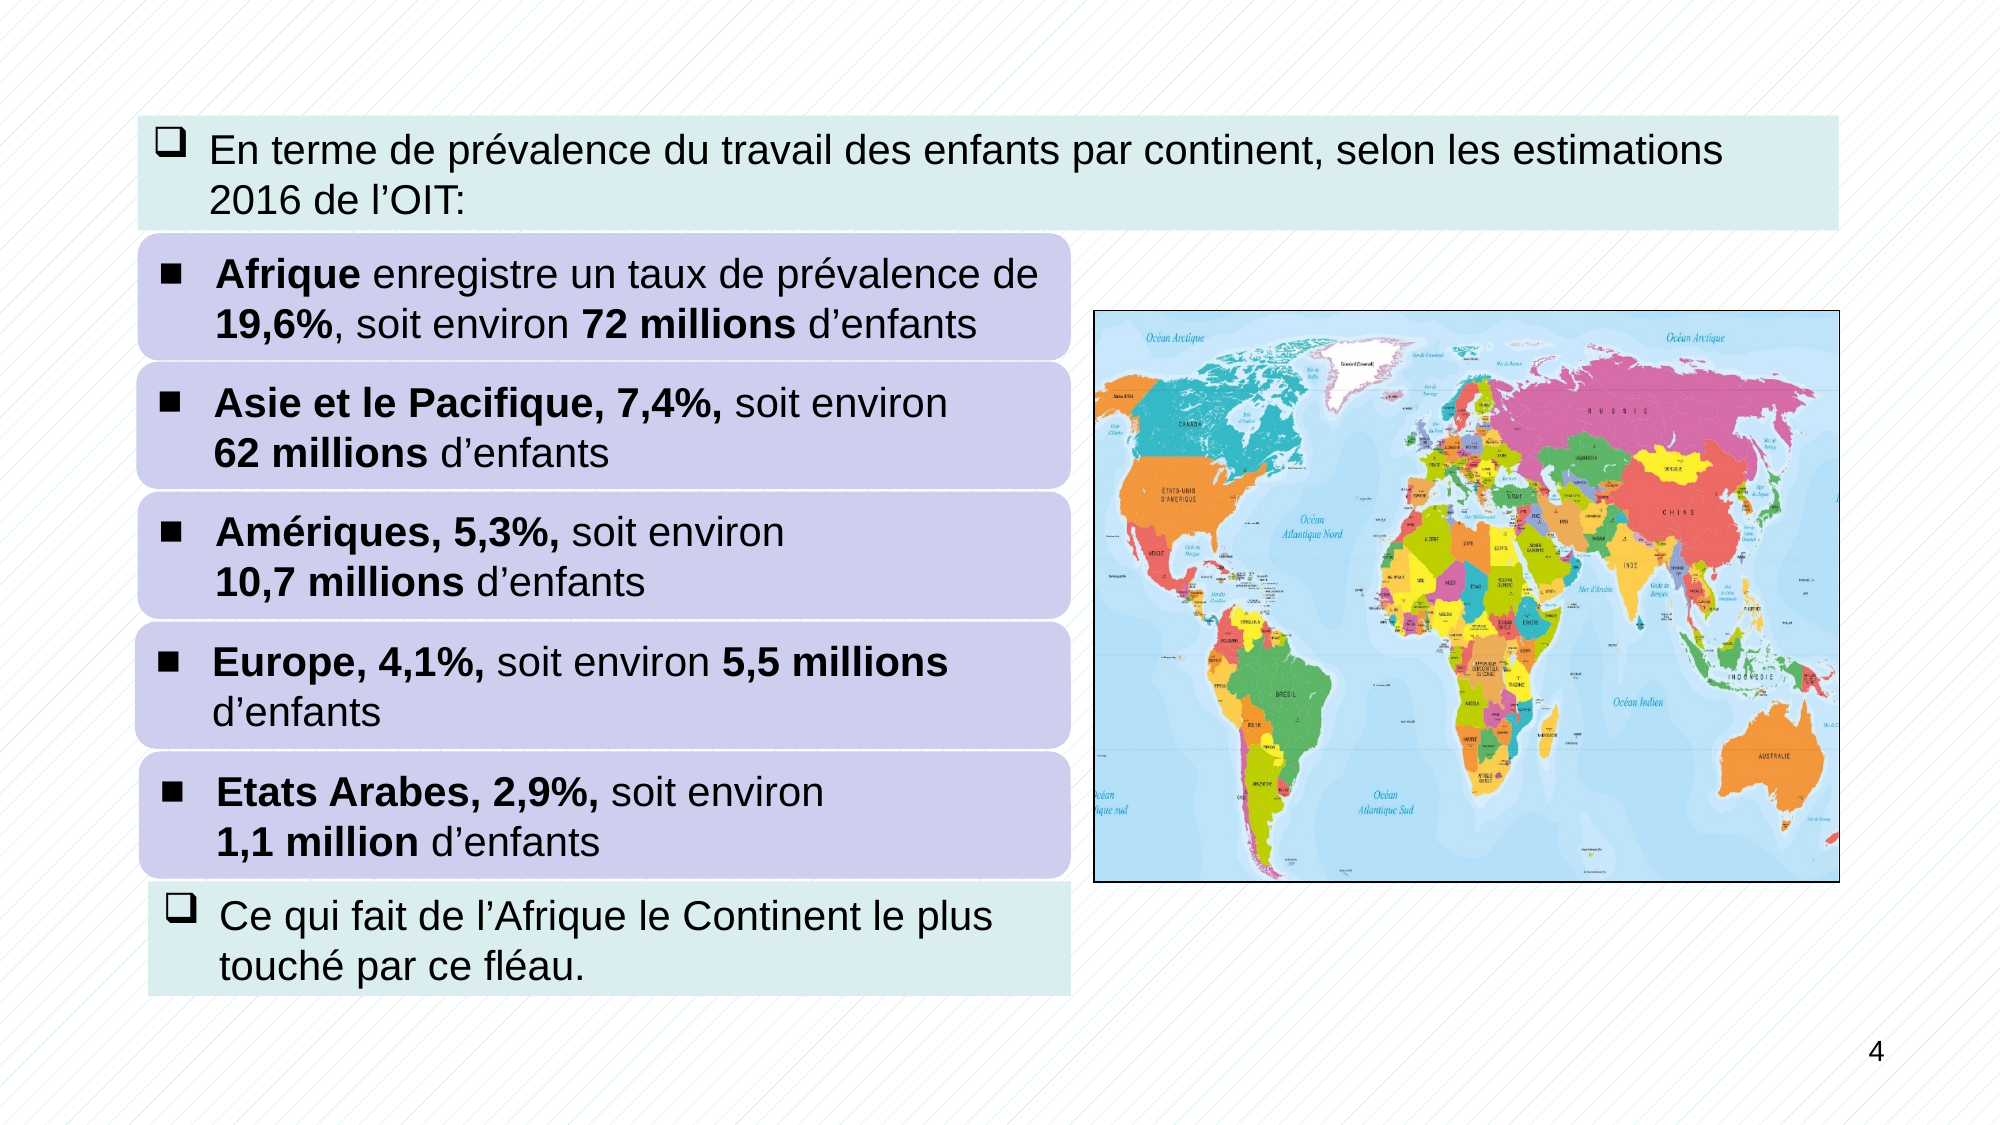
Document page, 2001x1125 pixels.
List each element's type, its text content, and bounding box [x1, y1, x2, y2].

text_box Afrique enregistre un taux de prévalence de 19,6%, soit environ 72 millions d’enfants [135, 231, 1073, 361]
text_box Etats Arabes, 2,9%, soit environ 1,1 million d’enfants [136, 749, 1073, 881]
text_box Ce qui fait de l’Afrique le Continent le plus touché par ce fléau. [146, 879, 1073, 998]
text_box Asie et le Pacifique, 7,4%, soit environ 62 millions d’enfants [134, 359, 1073, 492]
picture [1094, 311, 1840, 882]
slide_number 4 [1433, 1024, 1900, 1103]
text_box Amériques, 5,3%, soit environ 10,7 millions d’enfants [135, 490, 1073, 620]
text_box Europe, 4,1%, soit environ 5,5 millions d’enfants [132, 619, 1073, 751]
text_box En terme de prévalence du travail des enfants par continent, selon les estimations 2016 de l’OIT: [137, 115, 1839, 231]
